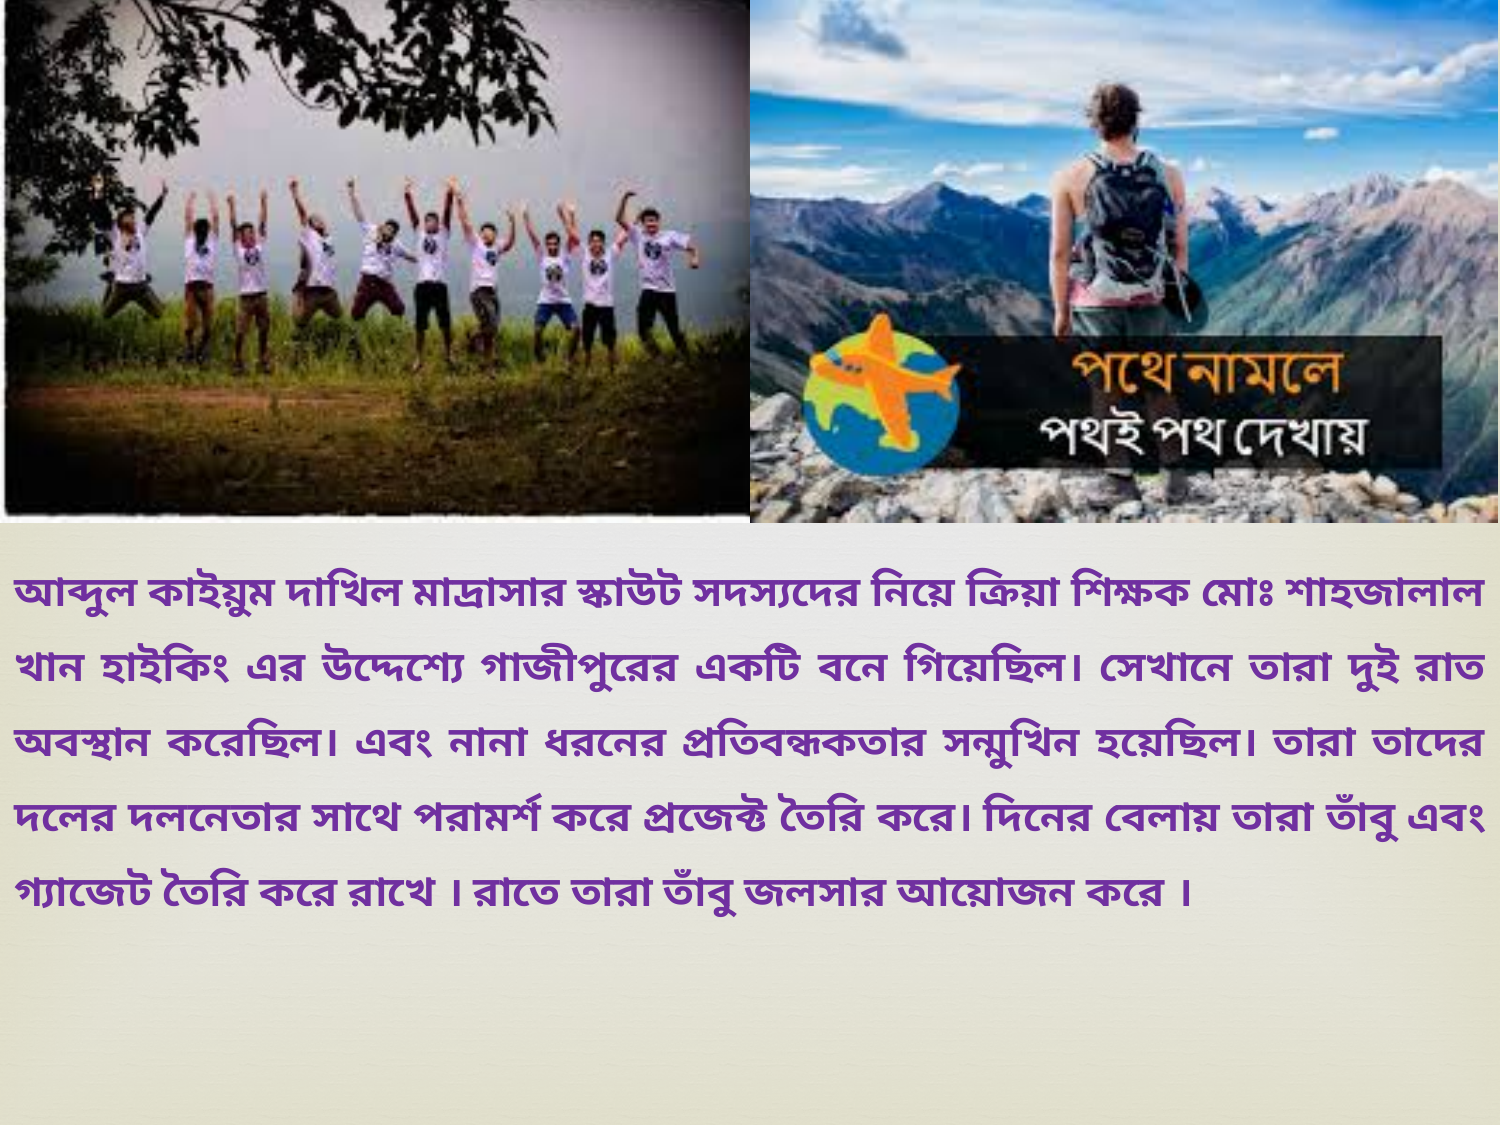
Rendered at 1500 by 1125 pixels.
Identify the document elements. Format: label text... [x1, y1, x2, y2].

picture [0, 0, 1499, 524]
text_box আব্দুল কাইয়ুম দাখিল মাদ্রাসার স্কাউট সদস্যদের নিয়ে ক্রিয়া শিক্ষক মোঃ শাহজালাল খান হাইকিং এর উদ্দেশ্যে গাজীপুরের একটি বনে গিয়েছিল। সেখানে তারা দুই রাত অবস্থান করেছিল। এবং নানা ধরনের প্রতিবন্ধকতার সন্মুখিন হয়েছিল। তারা তাদের দলের দলনেতার সাথে পরামর্শ করে প্রজেক্ট তৈরি করে। দিনের বেলায় তারা তাঁবু এবং গ্যাজেট তৈরি করে রাখে । রাতে তারা তাঁবু জলসার আয়োজন করে । [0, 532, 1500, 922]
